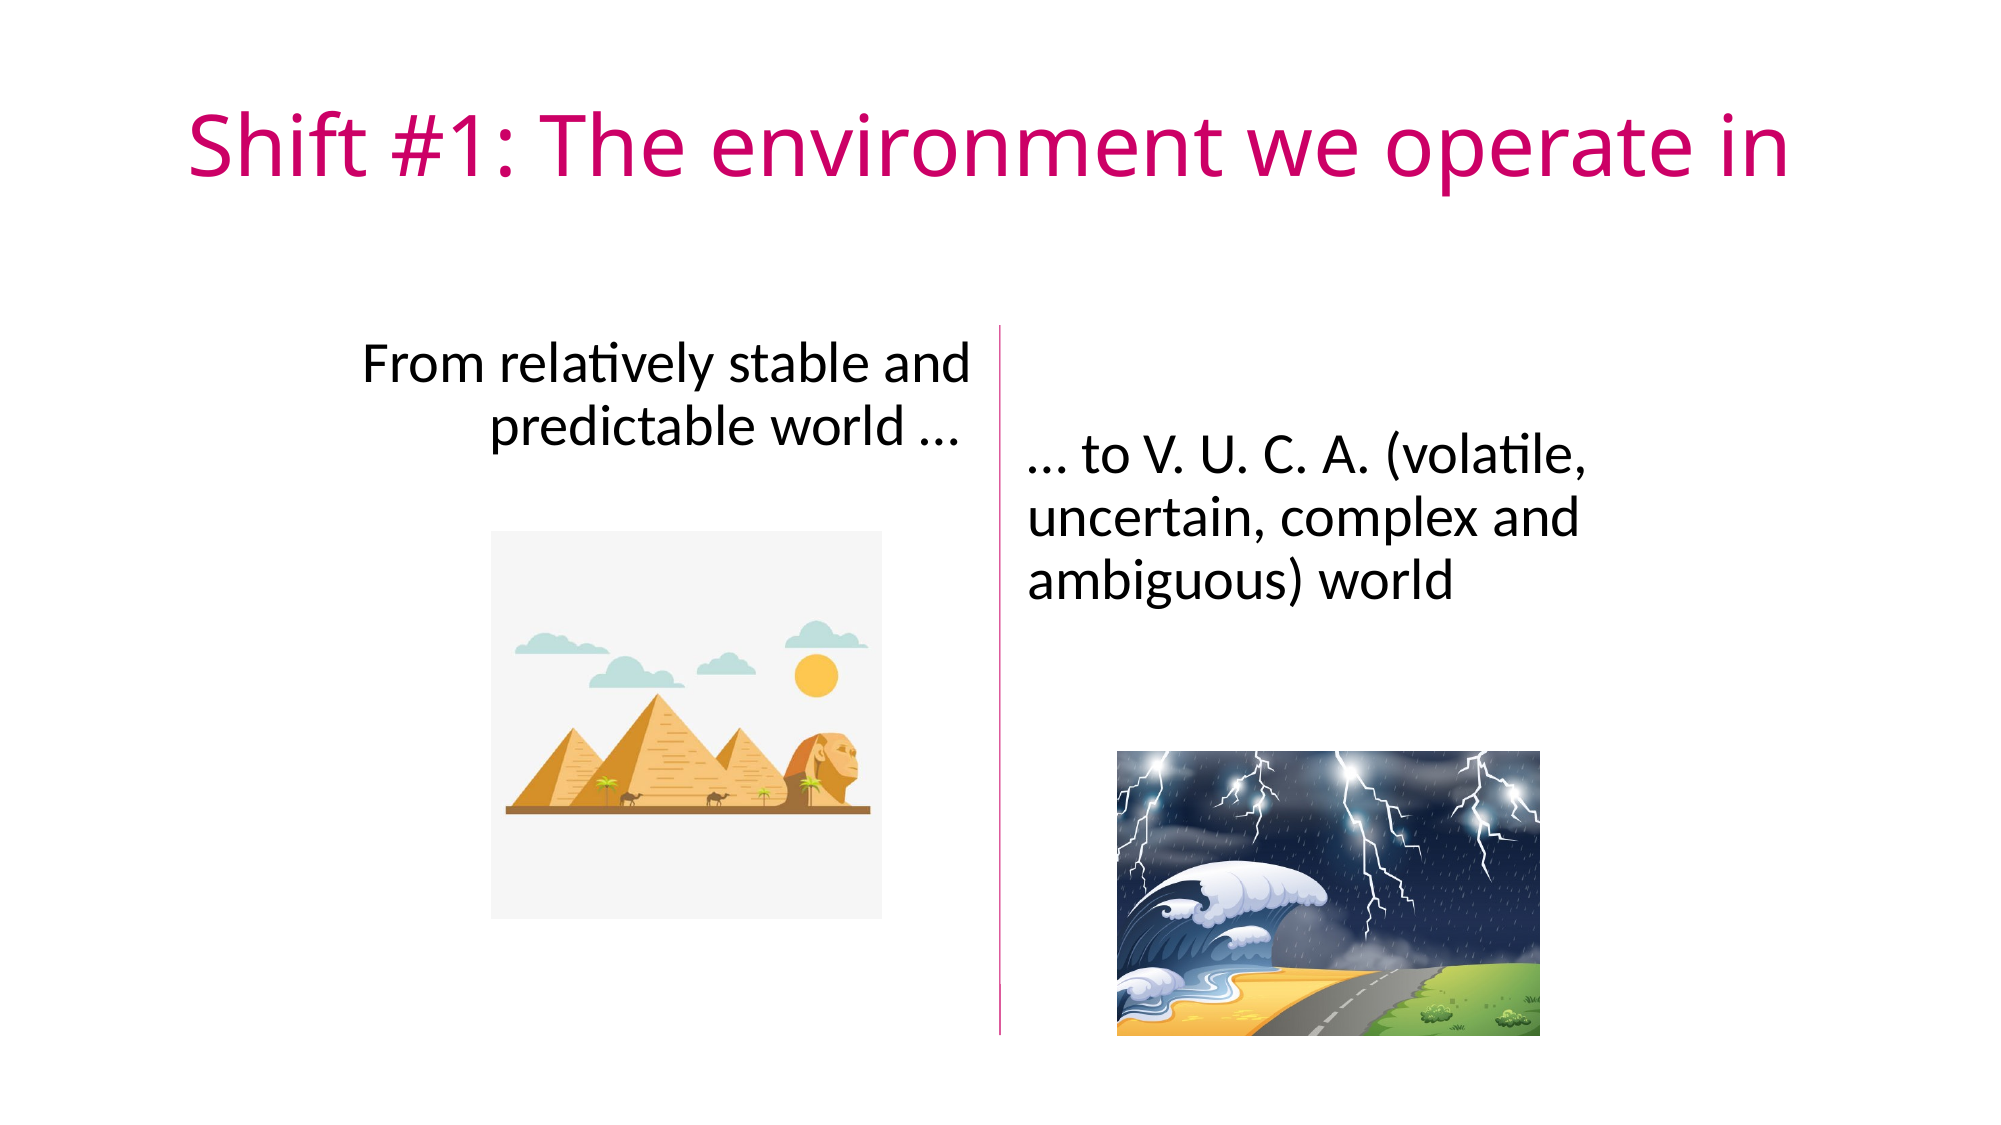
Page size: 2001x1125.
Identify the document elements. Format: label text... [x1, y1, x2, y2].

list … to V. U. C. A. (volatile, uncertain, complex and ambiguous) world [1012, 325, 1828, 1036]
picture [491, 531, 882, 919]
list From relatively stable and predictable world … [172, 325, 988, 1036]
picture [1117, 751, 1540, 1036]
title Shift #1: The environment we operate in [172, 89, 1828, 208]
